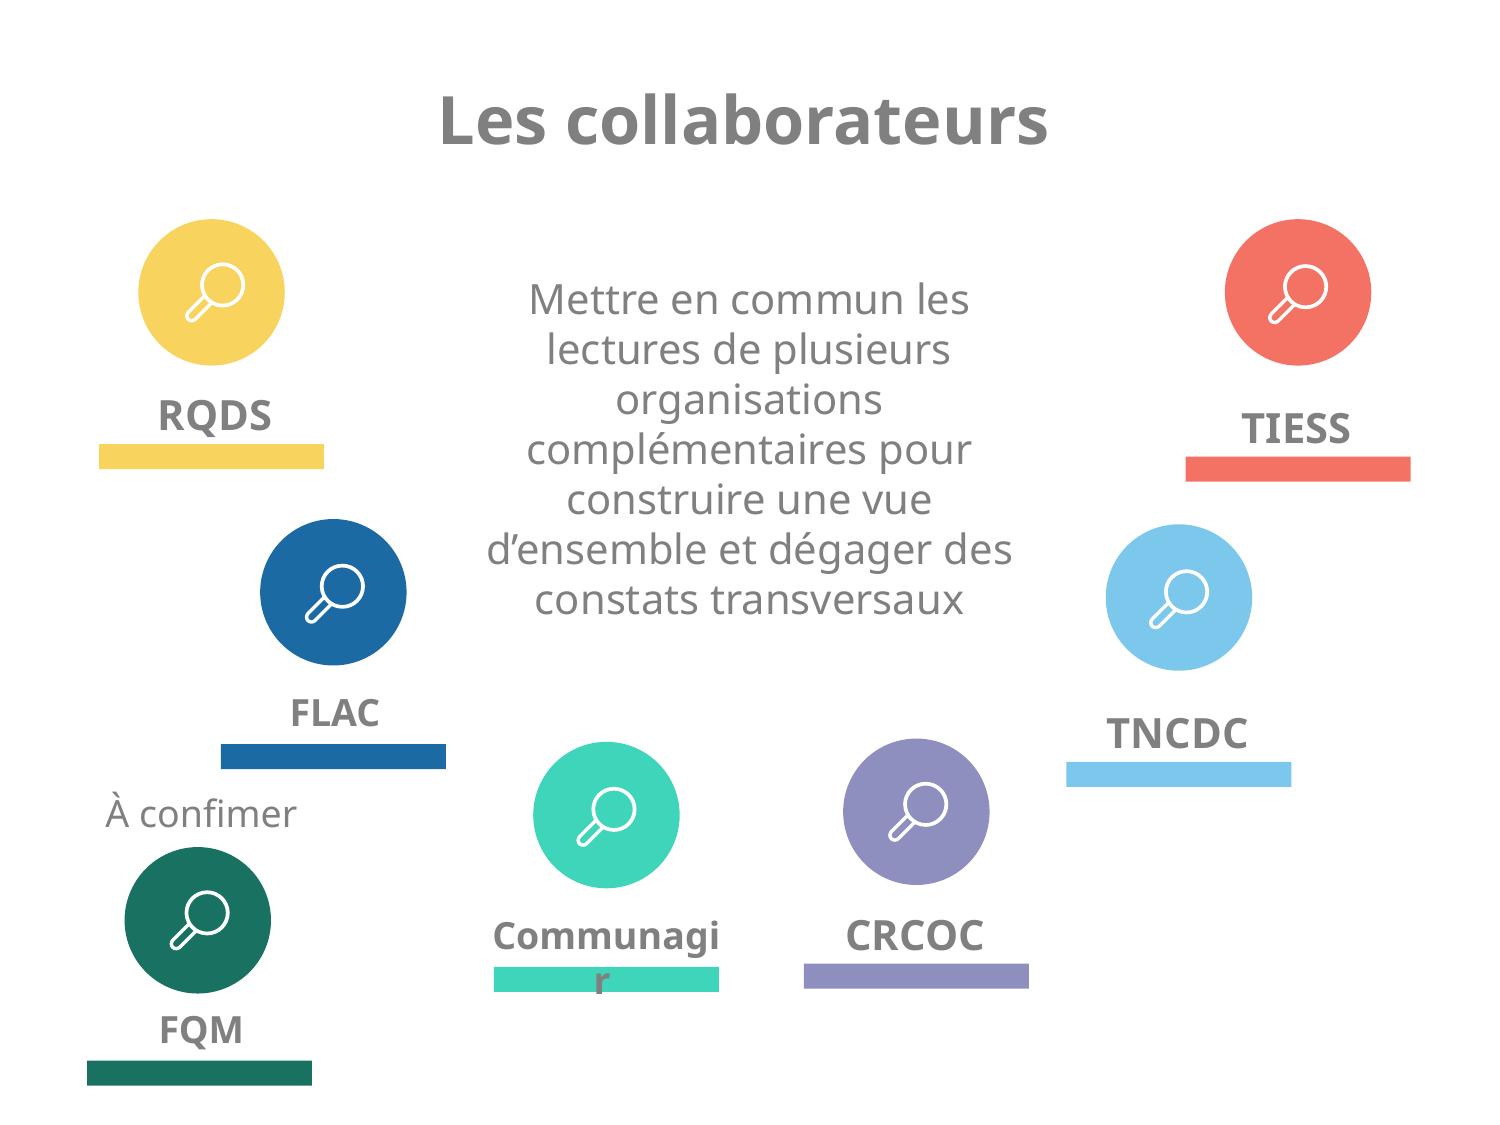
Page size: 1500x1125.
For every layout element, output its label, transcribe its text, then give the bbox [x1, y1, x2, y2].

text_box [843, 738, 990, 886]
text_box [86, 997, 315, 1086]
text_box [220, 681, 448, 770]
text_box Mettre en commun les lectures de plusieurs organisations complémentaires pour construire une vue d’ensemble et dégager des constats transversaux [470, 265, 1029, 630]
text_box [1066, 699, 1294, 787]
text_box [471, 904, 742, 993]
title Les collaborateurs [68, 87, 1419, 148]
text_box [1185, 393, 1413, 482]
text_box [98, 381, 328, 470]
text_box [576, 786, 637, 847]
text_box [185, 262, 246, 323]
text_box [533, 741, 680, 889]
text_box [169, 890, 230, 951]
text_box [803, 900, 1031, 989]
text_box [1268, 264, 1329, 325]
text_box [124, 847, 272, 994]
text_box [888, 781, 949, 842]
text_box À confimer [88, 782, 314, 843]
text_box [138, 219, 285, 366]
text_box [259, 518, 407, 666]
text_box [1149, 569, 1210, 630]
text_box [1105, 524, 1253, 671]
text_box [1224, 219, 1372, 366]
